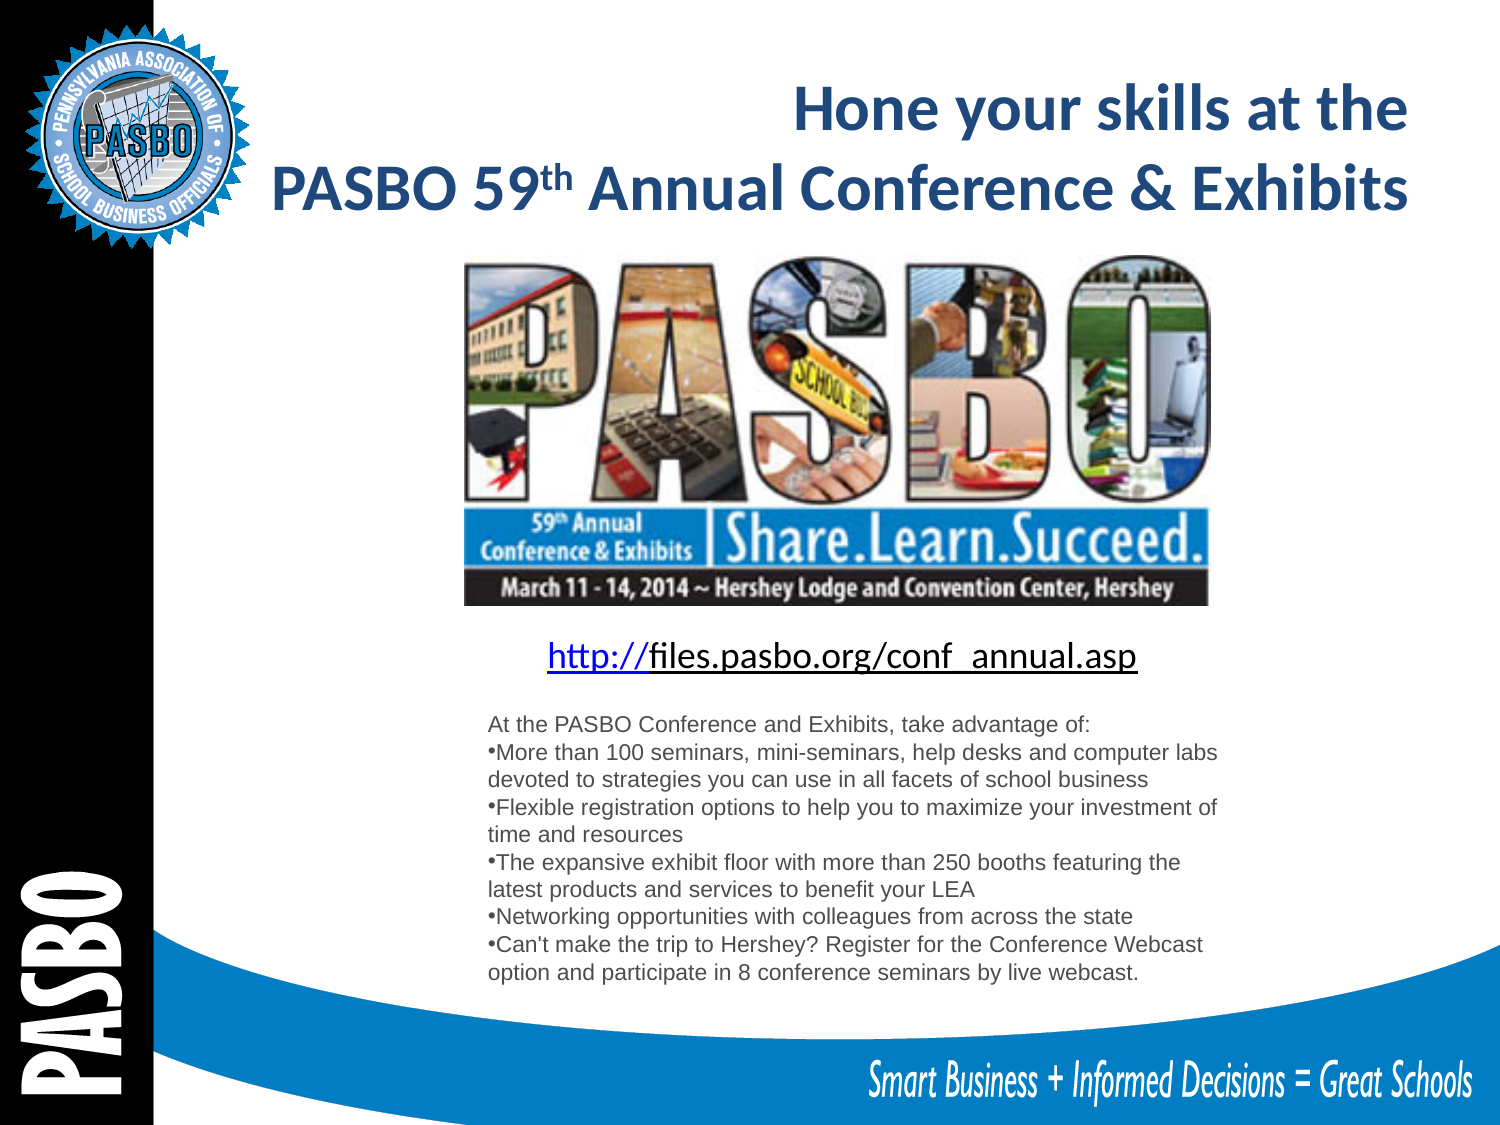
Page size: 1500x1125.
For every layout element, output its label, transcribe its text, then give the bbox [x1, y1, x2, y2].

picture [0, 0, 1500, 1125]
text_box At the PASBO Conference and Exhibits, take advantage of: More than 100 seminars, mini-seminars, help desks and computer labs devoted to strategies you can use in all facets of school business Flexible registration options to help you to maximize your investment of time and resources The expansive exhibit floor with more than 250 booths featuring the latest products and services to benefit your LEA Networking opportunities with colleagues from across the state Can't make the trip to Hershey? Register for the Conference Webcast option and participate in 8 conference seminars by live webcast. [473, 702, 1235, 992]
text_box http://files.pasbo.org/conf_annual.asp [473, 623, 1220, 684]
title Hone your skills at the PASBO 59th Annual Conference & Exhibits [249, 50, 1425, 238]
